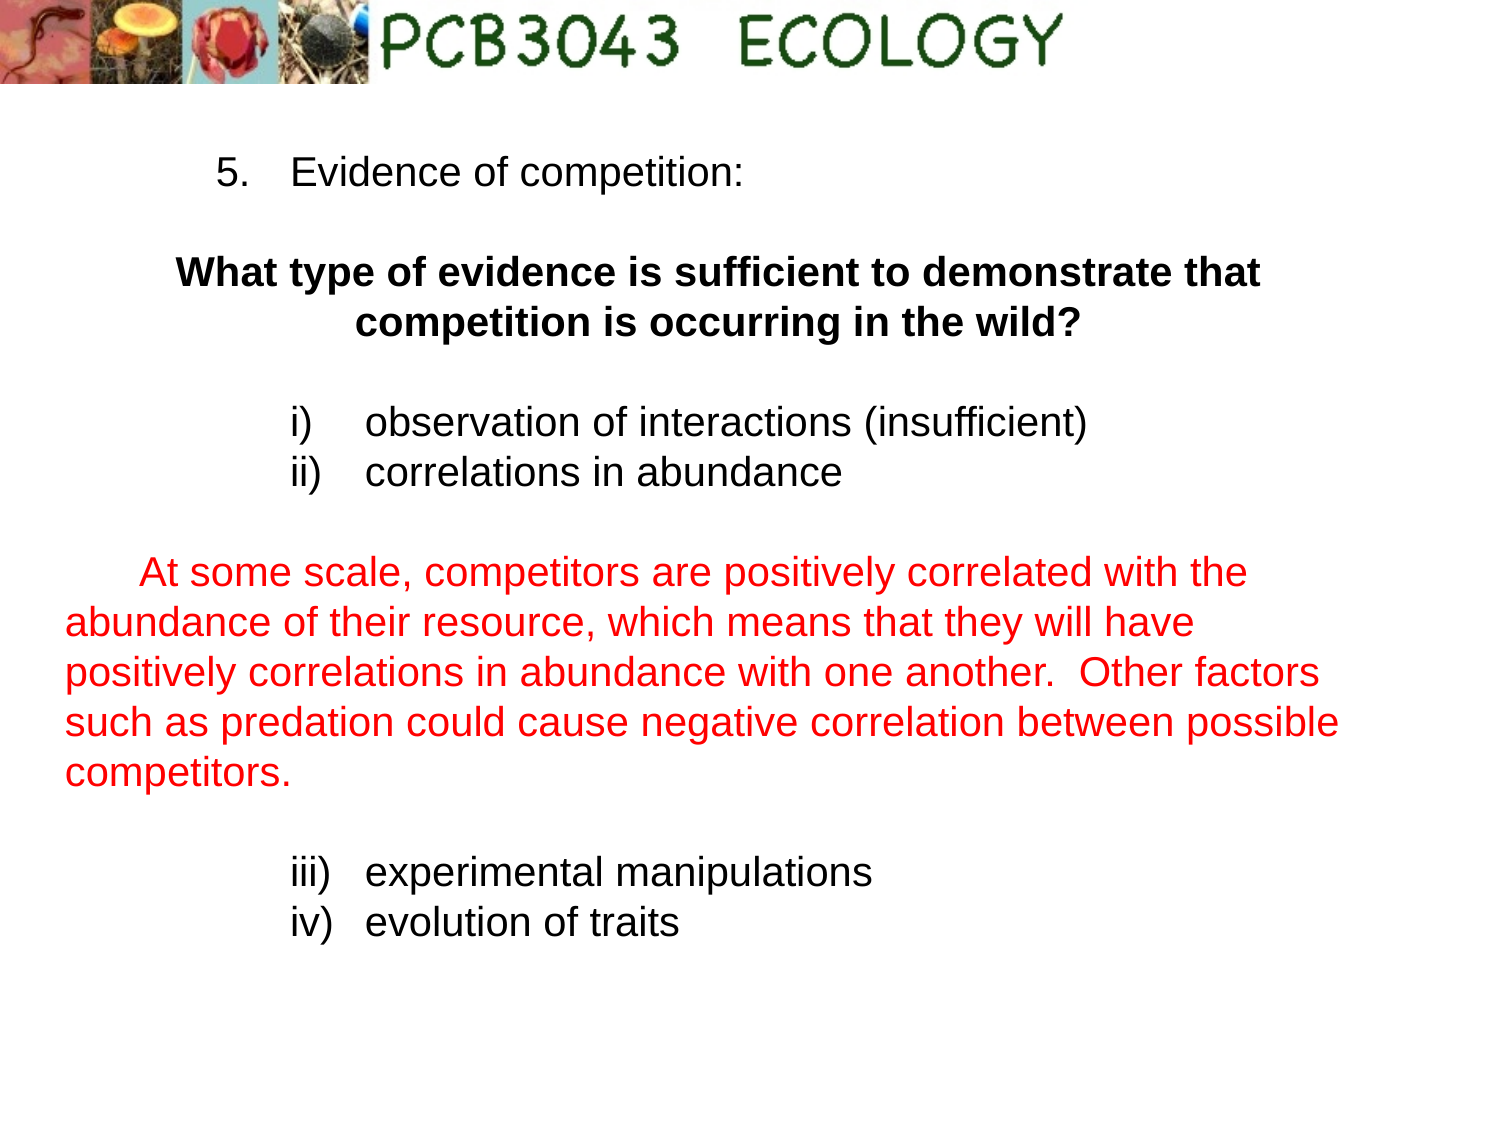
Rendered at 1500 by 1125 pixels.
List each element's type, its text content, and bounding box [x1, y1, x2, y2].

text_box 5. Evidence of competition: What type of evidence is sufficient to demonstrate that competition is occurring in the wild? i) observation of interactions (insufficient) ii) correlations in abundance At some scale, competitors are positively correlated with the abundance of their resource, which means that they will have positively correlations in abundance with one another. Other factors such as predation could cause negative correlation between possible competitors. iii) experimental manipulations iv) evolution of traits [49, 137, 1388, 953]
picture [0, 0, 1088, 84]
